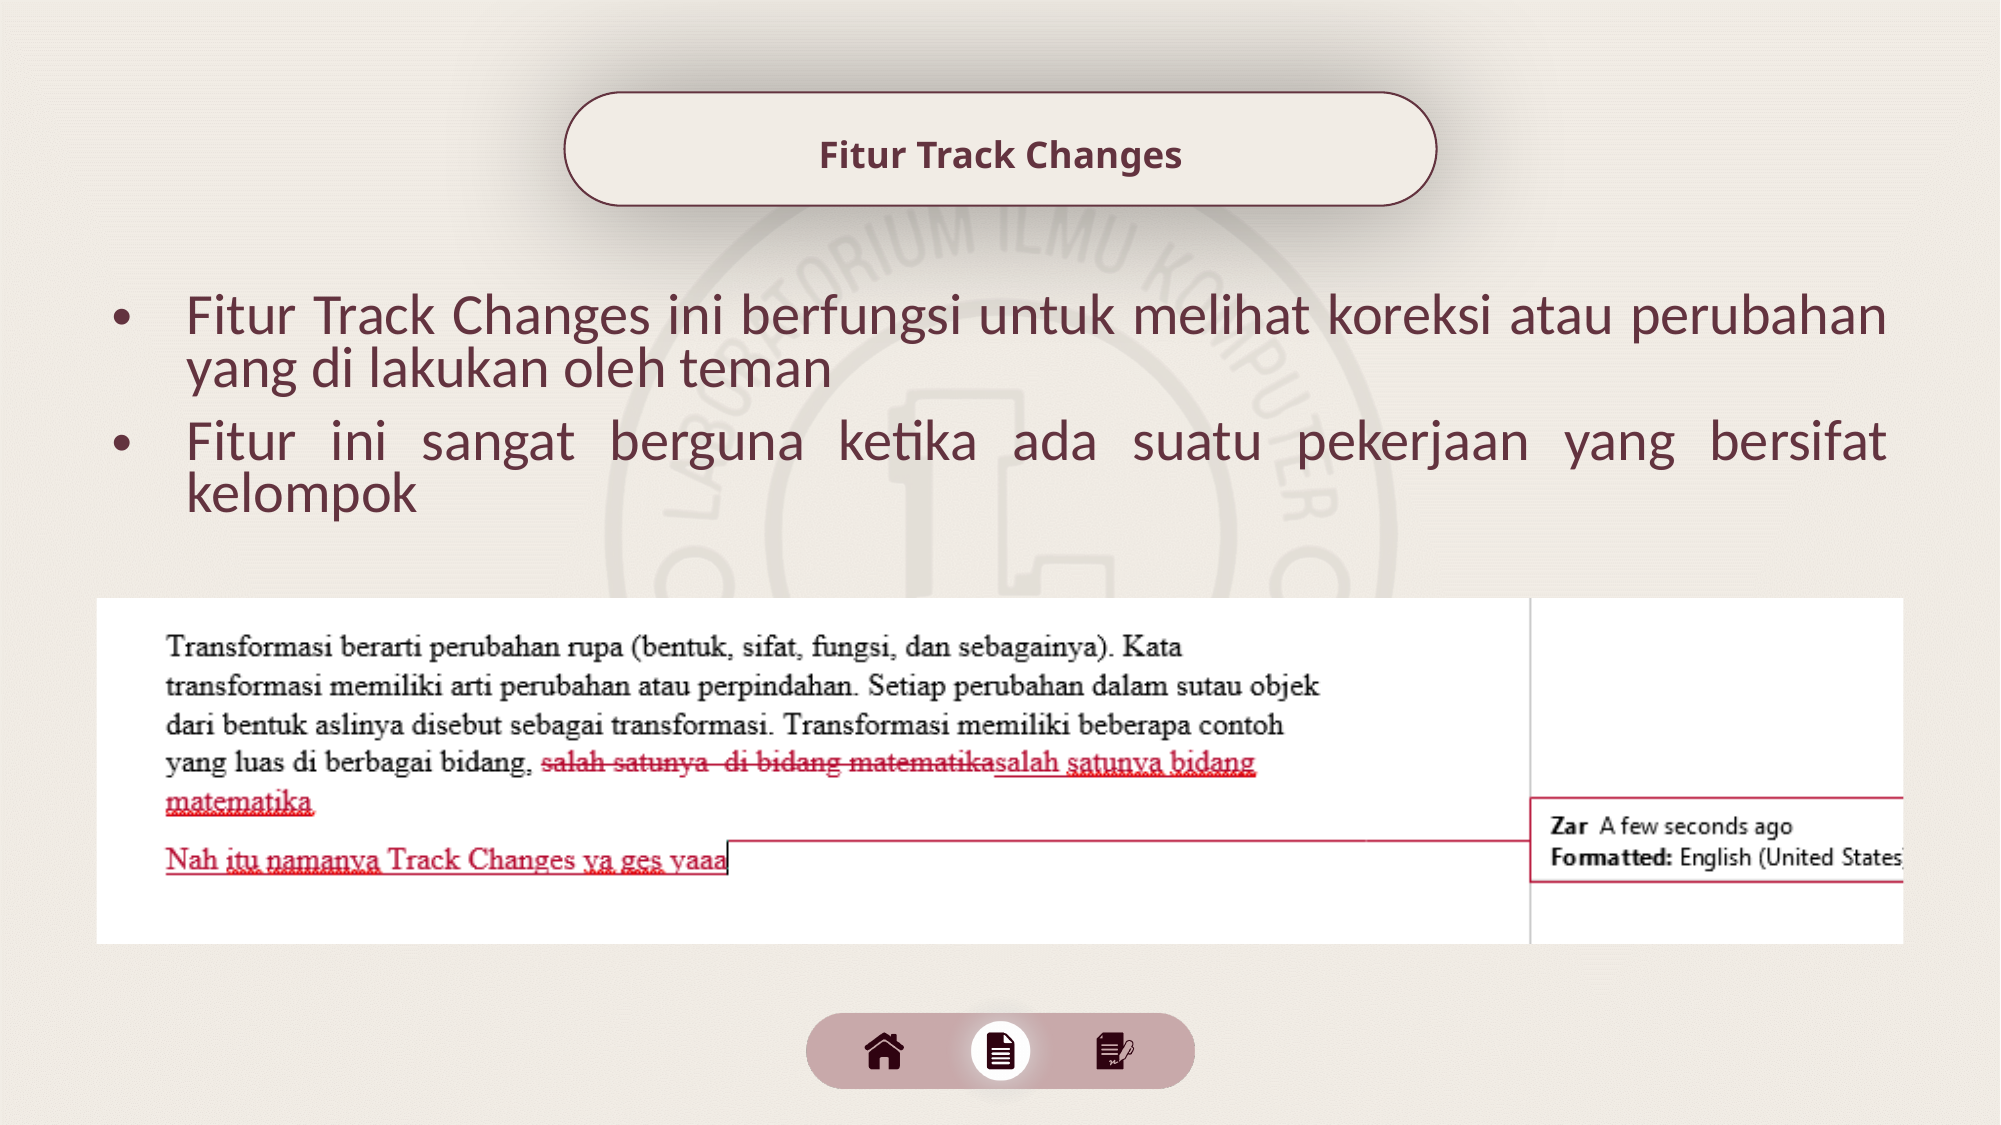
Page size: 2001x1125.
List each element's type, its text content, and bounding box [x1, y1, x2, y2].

list Fitur Track Changes ini berfungsi untuk melihat koreksi atau perubahan yang di lakukan oleh teman Fitur ini sangat berguna ketika ada suatu pekerjaan yang bersifat kelompok [96, 285, 1904, 589]
list Fitur Track Changes [646, 124, 1355, 186]
picture [0, 0, 2001, 1125]
